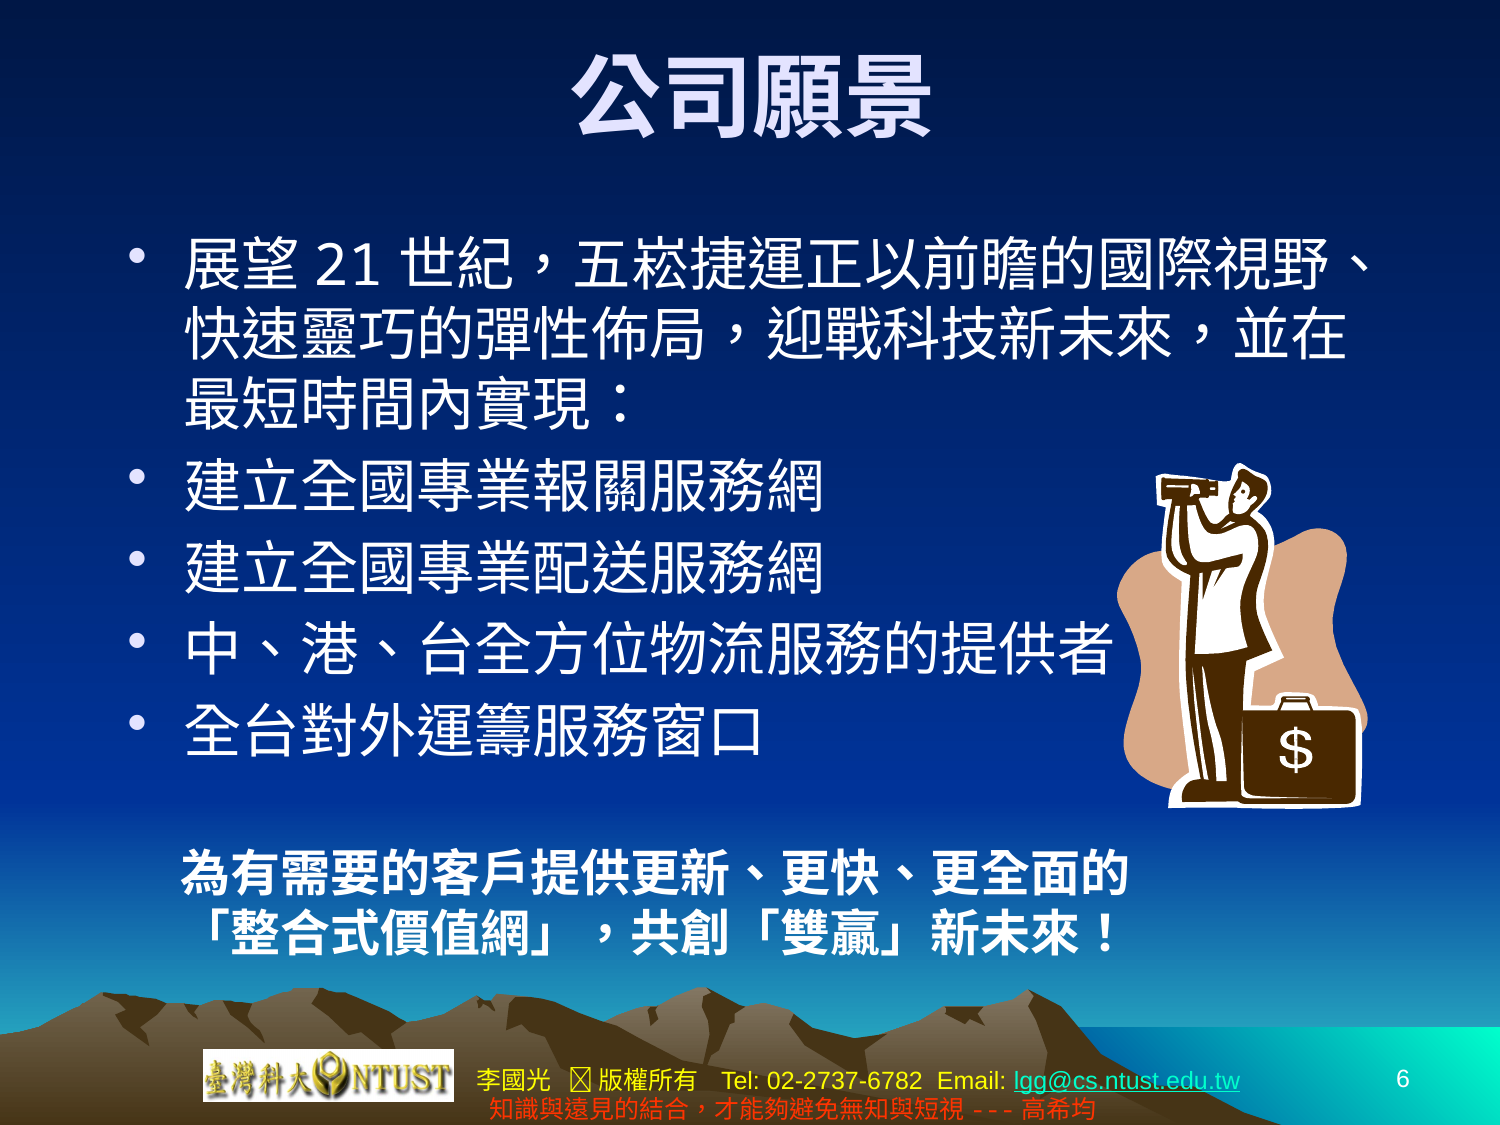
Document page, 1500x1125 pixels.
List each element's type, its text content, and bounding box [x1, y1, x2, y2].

slide_number 6 [1074, 1024, 1426, 1101]
picture [203, 1049, 454, 1102]
title 公司願景 [77, 0, 1429, 188]
text_box 為有需要的客戶提供更新、更快、更全面的「整合式價值網」，共創「雙贏」新未來！ [147, 834, 1164, 969]
list 展望21世紀，五崧捷運正以前瞻的國際視野、快速靈巧的彈性佈局，迎戰科技新未來，並在最短時間內實現： 建立全國專業報關服務網 建立全國專業配送服務網 中、港、台全方位物流服務的提供者 全台對外運籌服務窗口 [111, 219, 1412, 847]
picture [1115, 455, 1373, 811]
